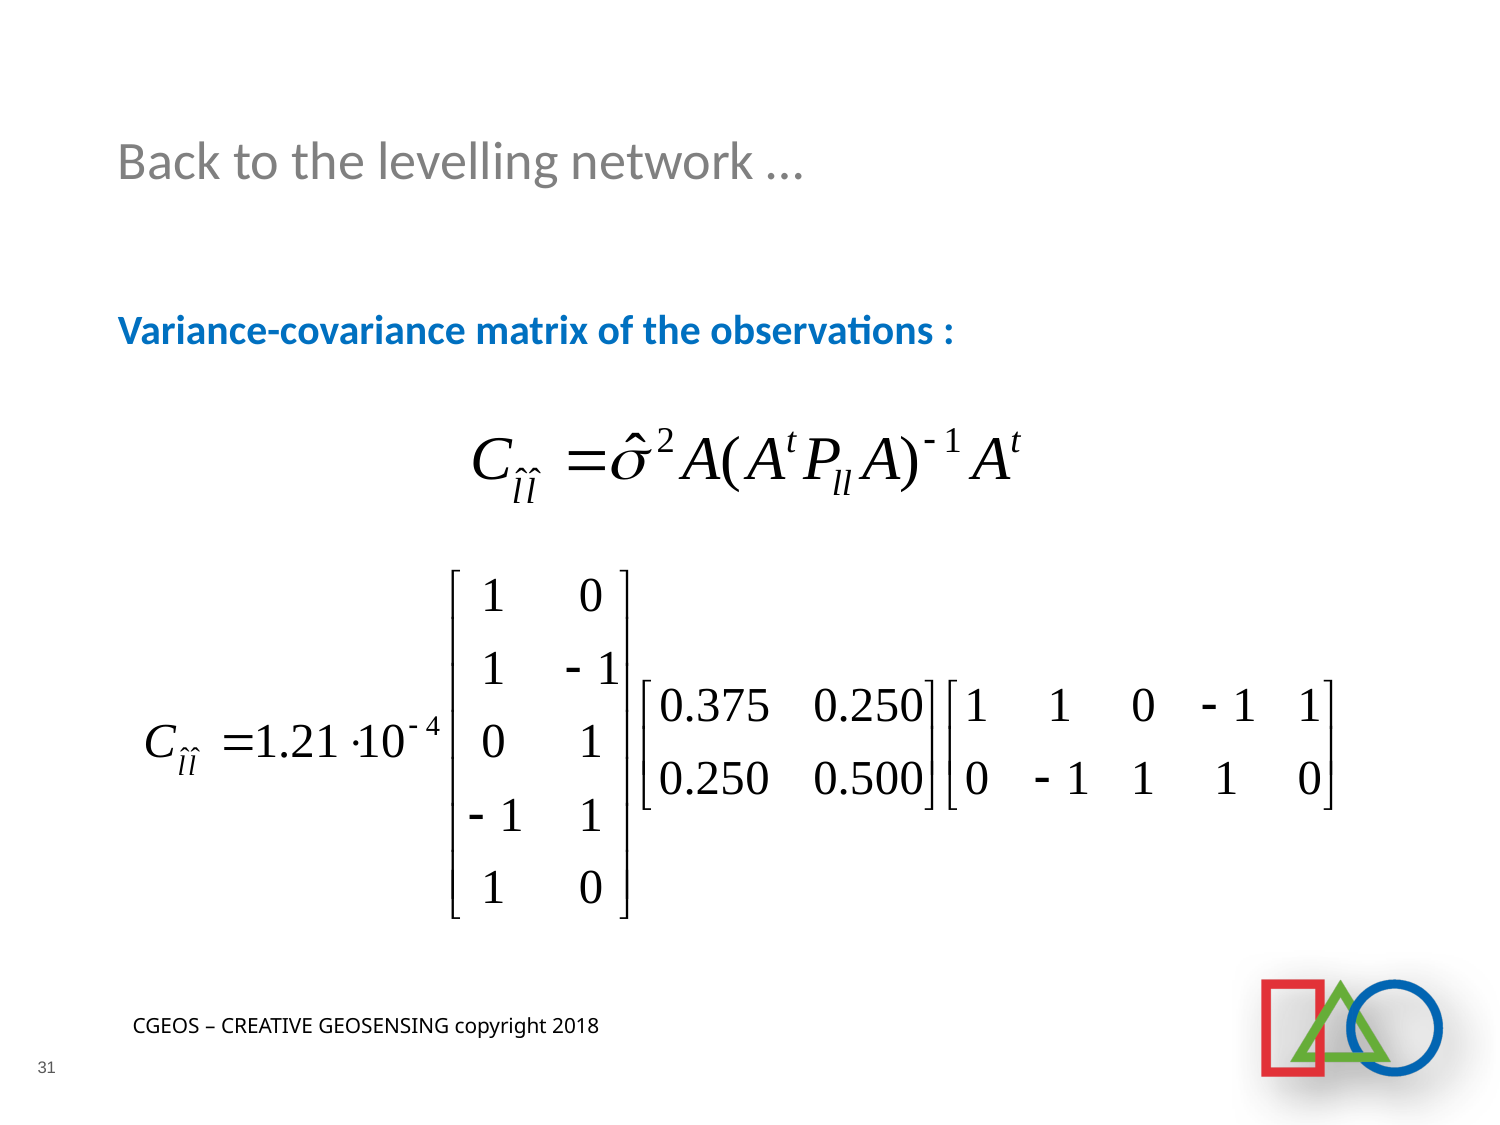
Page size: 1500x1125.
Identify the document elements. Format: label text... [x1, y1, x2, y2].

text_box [462, 412, 1037, 517]
list Variance-covariance matrix of the observations : [117, 295, 1447, 945]
title Back to the levelling network … [117, 117, 1447, 266]
picture [1253, 968, 1450, 1083]
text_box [137, 562, 1350, 928]
